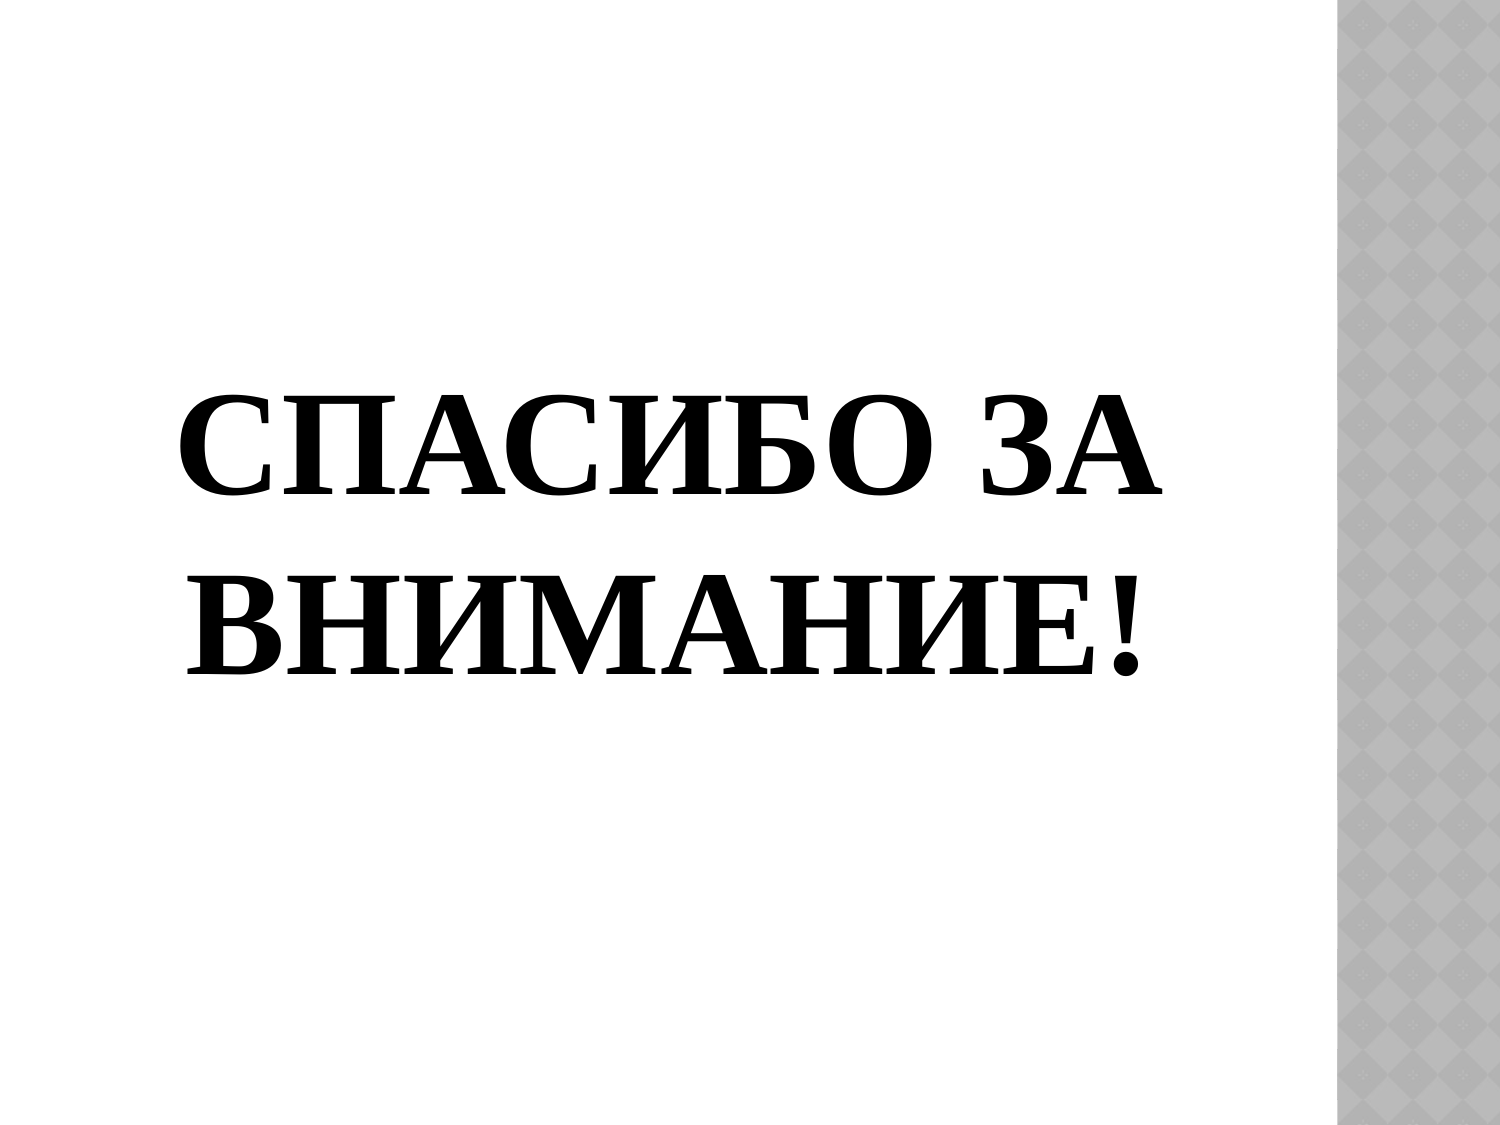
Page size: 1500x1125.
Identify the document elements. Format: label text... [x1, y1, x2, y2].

title Спасибо за внимание! [75, 52, 1263, 705]
